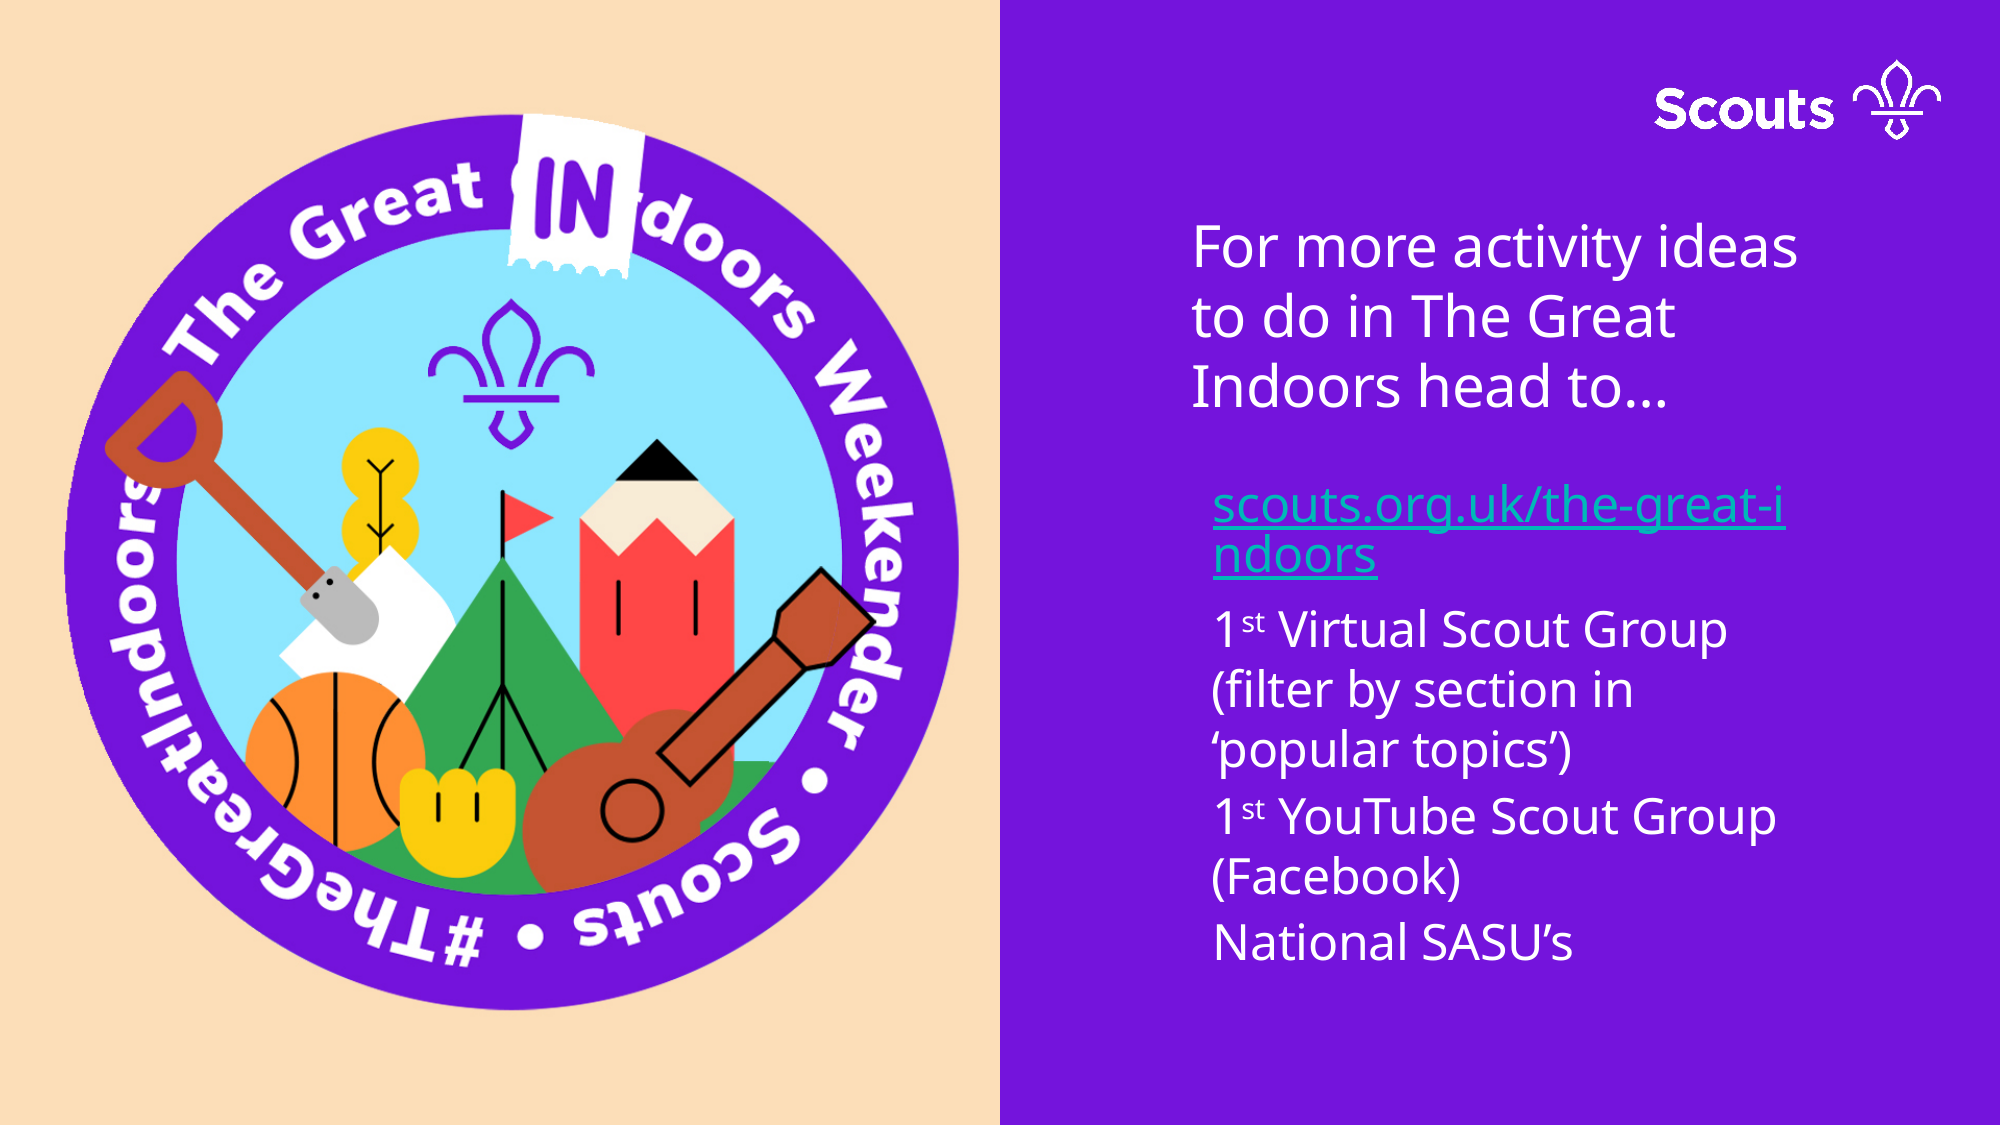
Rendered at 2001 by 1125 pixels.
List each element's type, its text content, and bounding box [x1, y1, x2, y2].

picture [0, 0, 1001, 1125]
picture [1654, 59, 1941, 140]
list For more activity ideas to do in The Great Indoors head to… scouts.org.uk/the-great-indoors 1st Virtual Scout Group (filter by section in ‘popular topics’) 1st YouTube Scout Group (Facebook) National SASU’s [1189, 209, 1810, 948]
